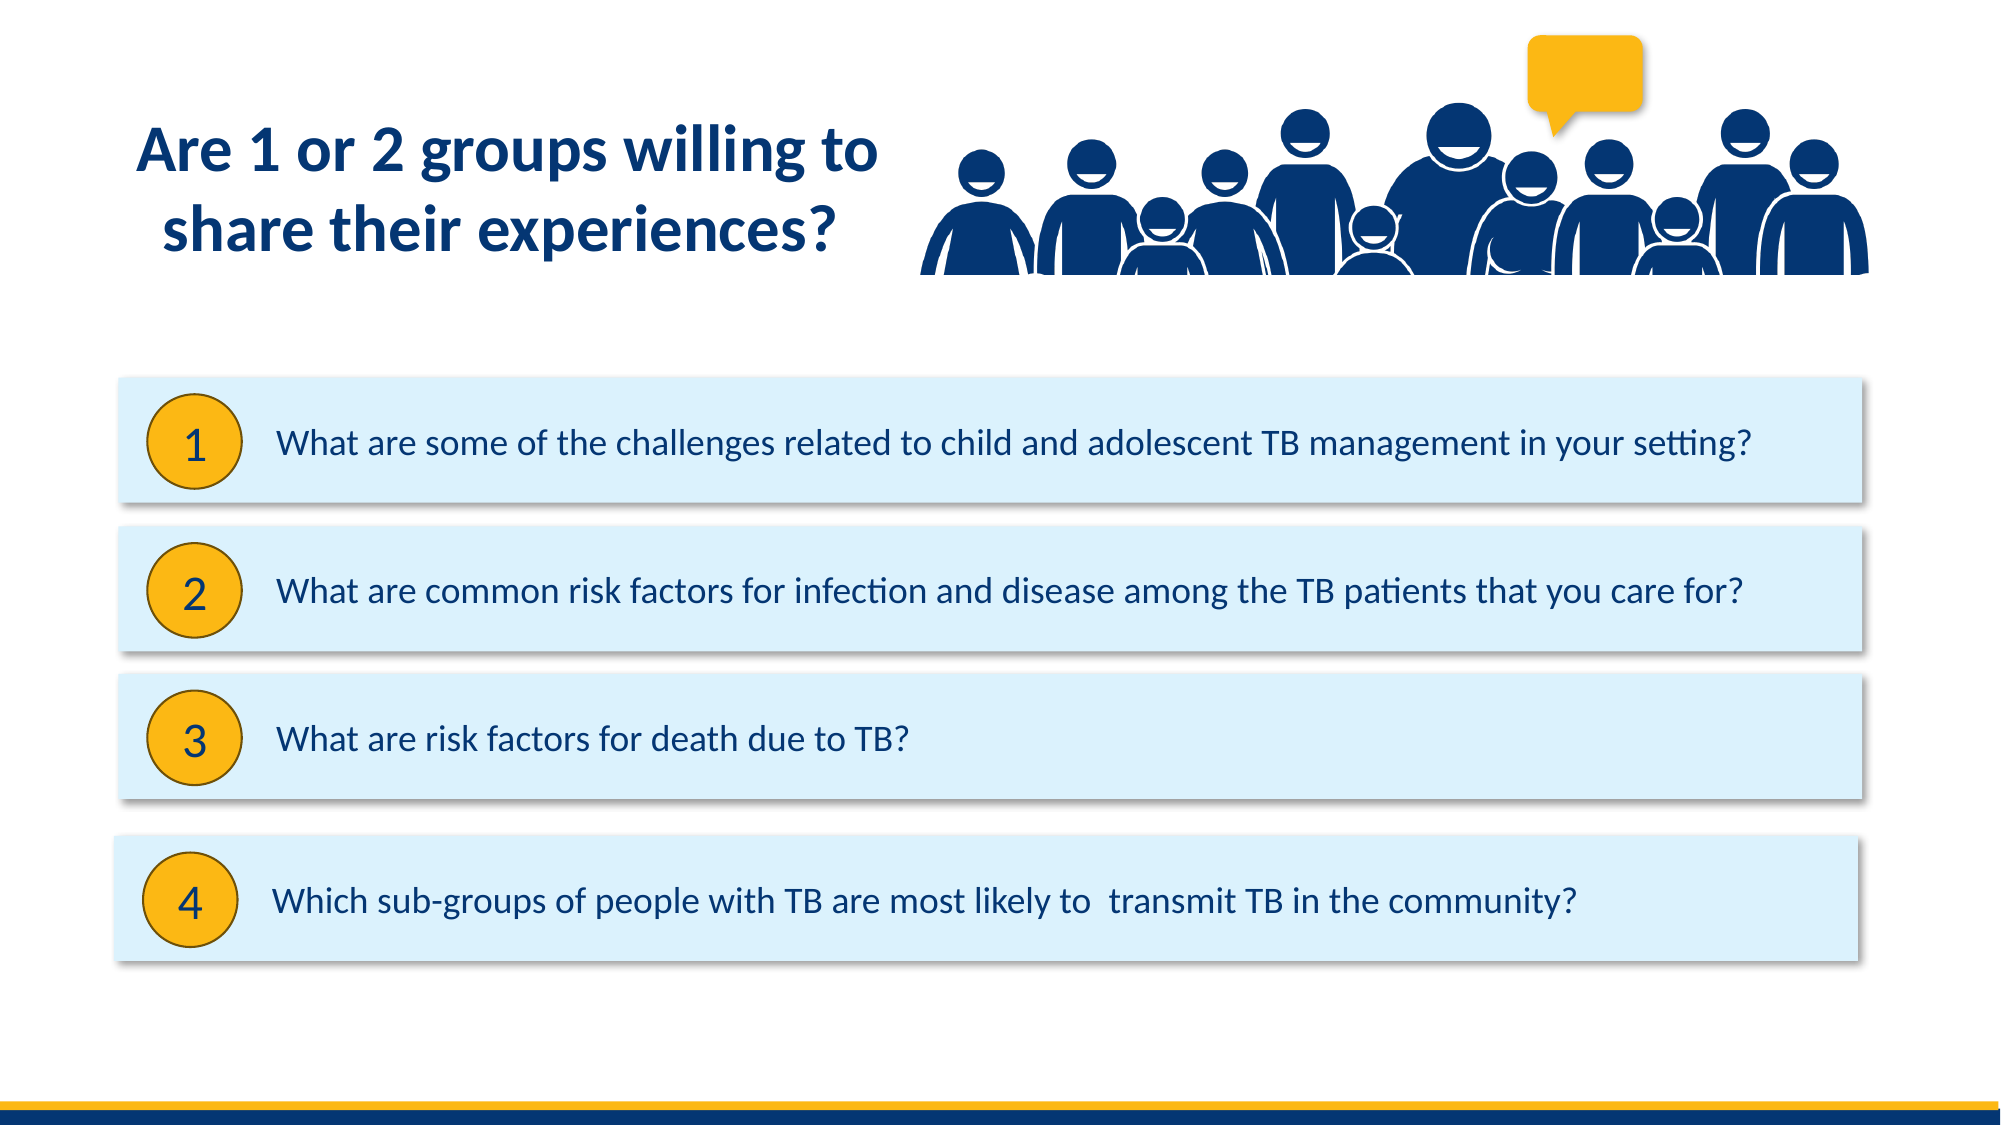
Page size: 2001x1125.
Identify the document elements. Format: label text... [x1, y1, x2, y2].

list 1 [168, 418, 222, 465]
list 3 [168, 714, 222, 762]
list 4 [163, 876, 217, 924]
list What are some of the challenges related to child and adolescent TB management in your setting? [261, 392, 1849, 488]
list What are risk factors for death due to TB? [261, 689, 1849, 784]
picture [898, 84, 1919, 275]
list Which sub-groups of people with TB are most likely to transmit TB in the community? [256, 851, 1844, 946]
list What are common risk factors for infection and disease among the TB patients that you care for? [261, 541, 1849, 637]
list 2 [168, 566, 222, 614]
